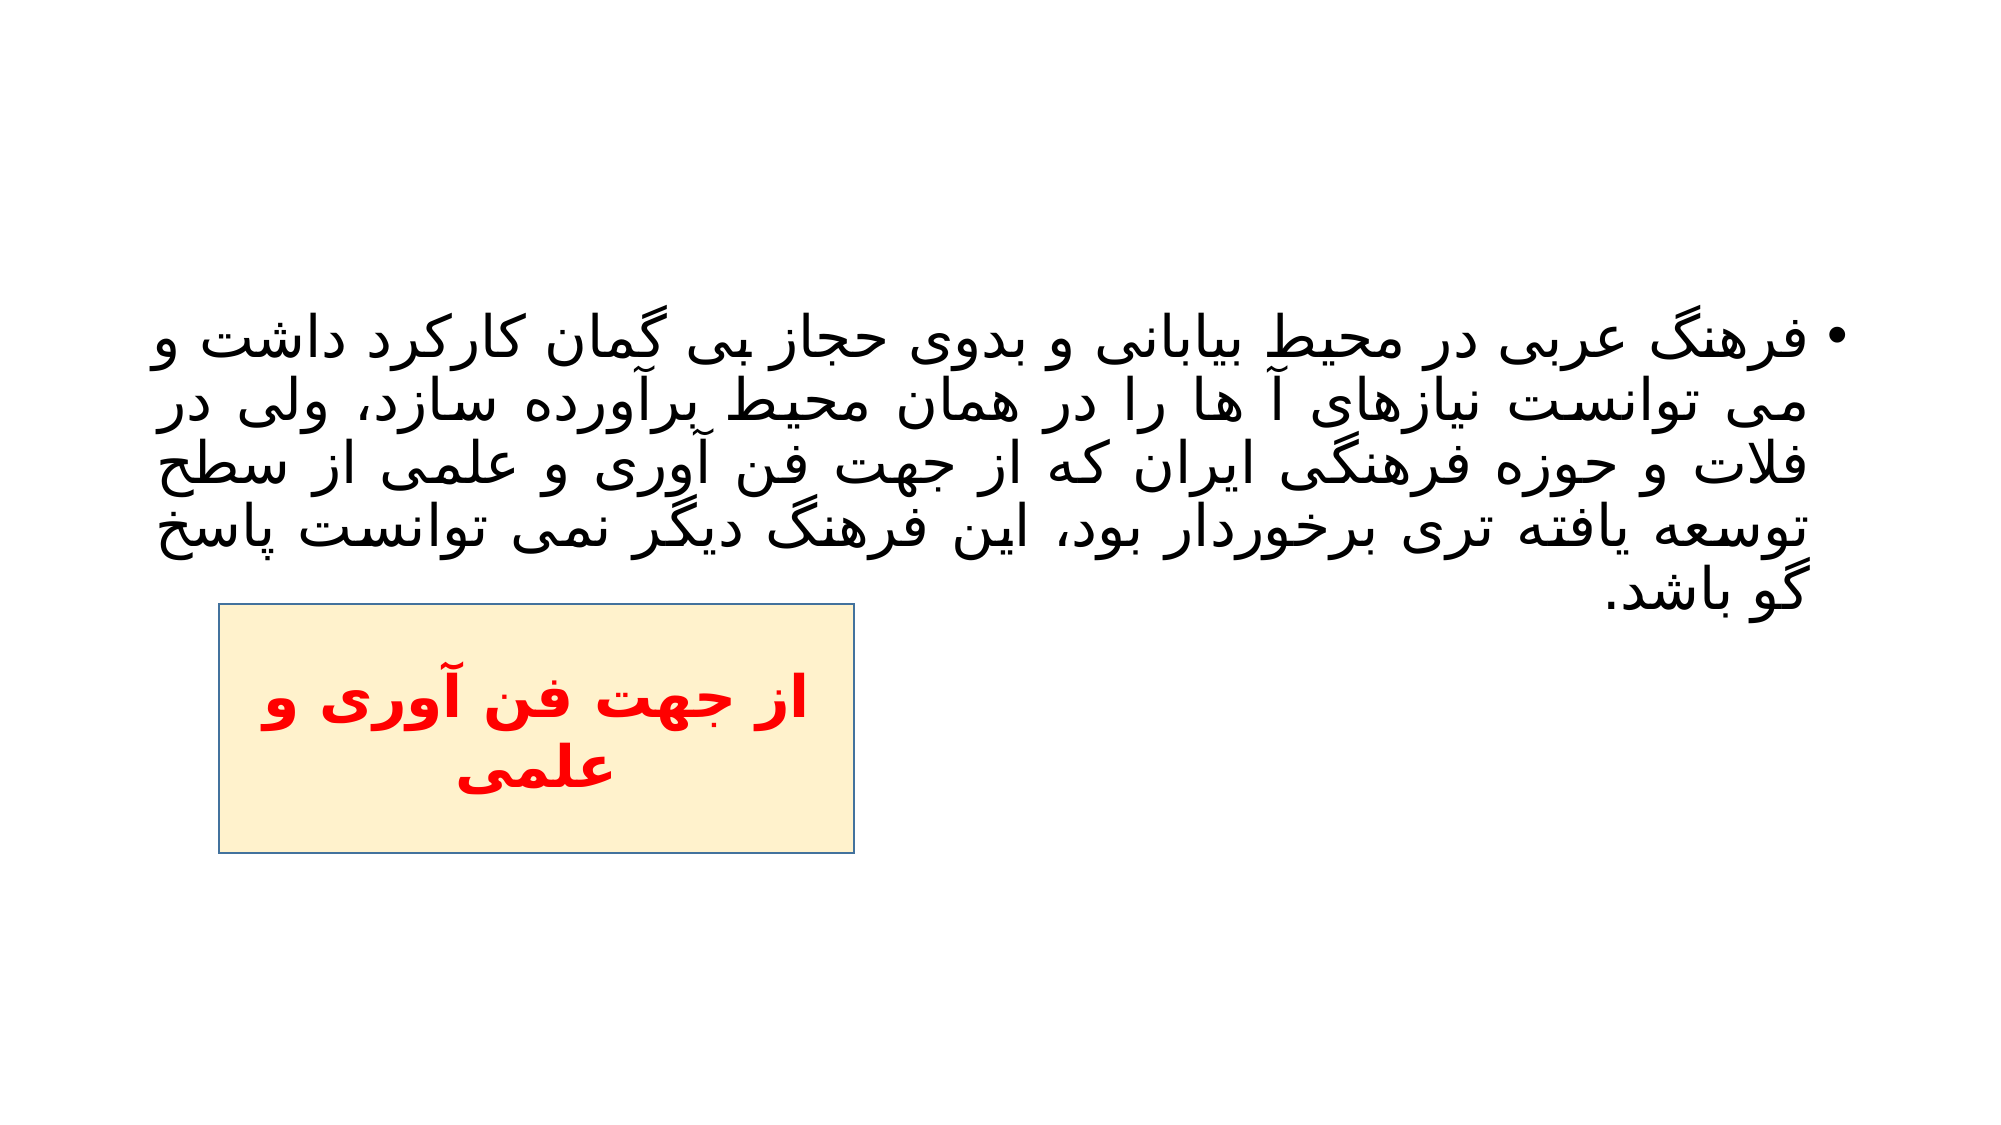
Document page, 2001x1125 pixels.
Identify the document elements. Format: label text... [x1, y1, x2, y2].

list فرهنگ عربی در محیط بیابانی و بدوی حجاز بی گمان کارکرد داشت و می توانست نیازهای آ ها را در همان محیط برآورده سازد، ولی در فلات و حوزه فرهنگی ایران که از جهت فن آوری و علمی از سطح توسعه یافته تری برخوردار بود، این فرهنگ دیگر نمی توانست پاسخ گو باشد. [137, 299, 1863, 1014]
text_box از جهت فن آوری و علمی [218, 603, 855, 854]
